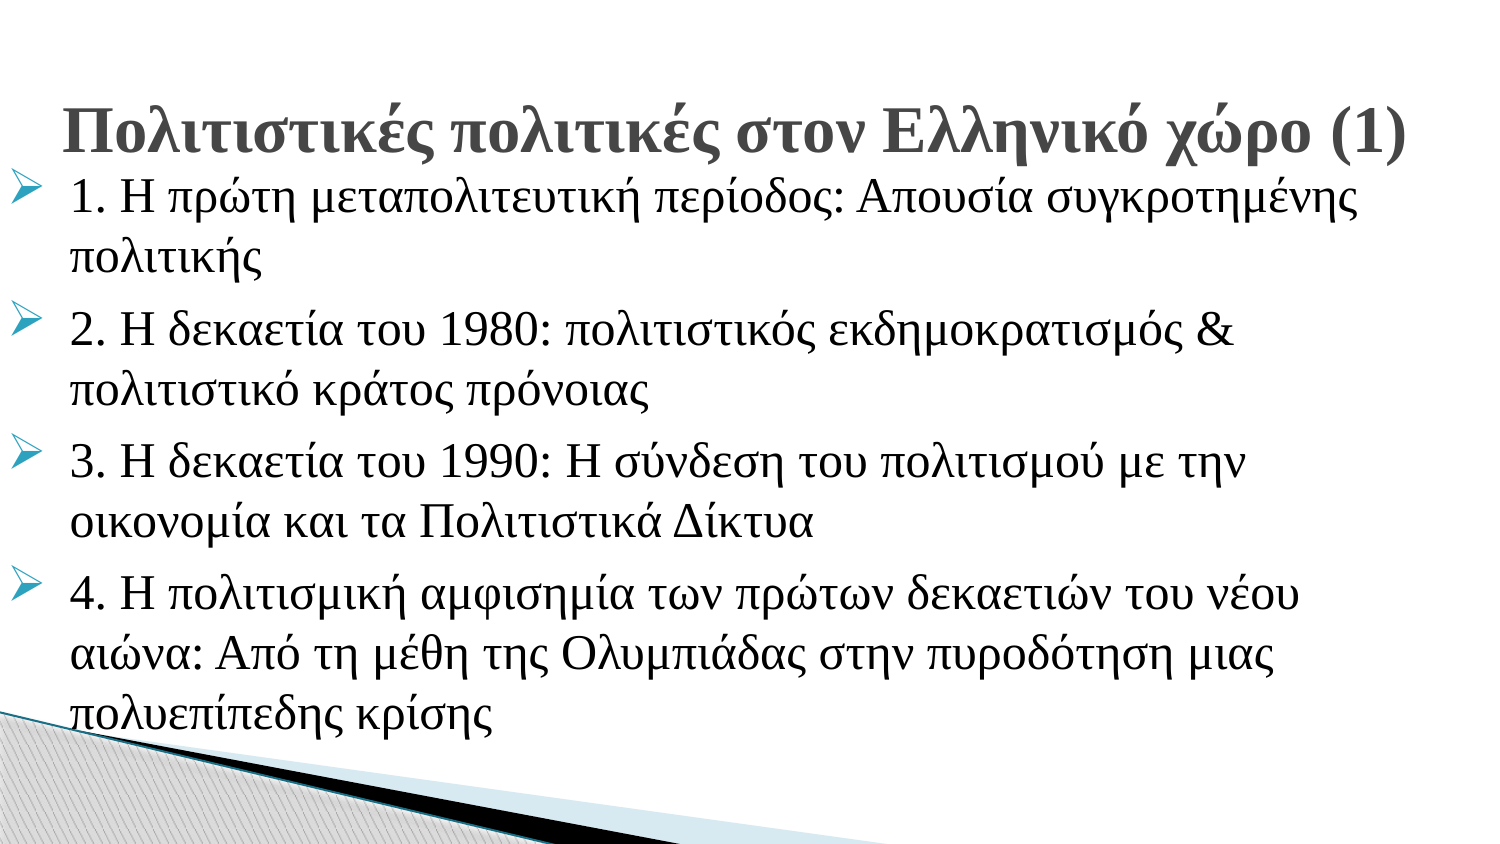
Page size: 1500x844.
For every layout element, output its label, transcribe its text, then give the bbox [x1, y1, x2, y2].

list 1. Η πρώτη μεταπολιτευτική περίοδος: Απουσία συγκροτημένης πολιτικής 2. Η δεκαετία του 1980: πολιτιστικός εκδημοκρατισμός & πολιτιστικό κράτος πρόνοιας 3. Η δεκαετία του 1990: H σύνδεση του πολιτισμού με την οικονομία και τα Πολιτιστικά Δίκτυα 4. H πολιτισμική αμφισημία των πρώτων δεκαετιών του νέου αιώνα: Από τη μέθη της Ολυμπιάδας στην πυροδότηση μιας πολυεπίπεδης κρίσης [0, 147, 1461, 844]
title Πολιτιστικές πολιτικές στον Ελληνικό χώρο (1) [46, 51, 1425, 147]
